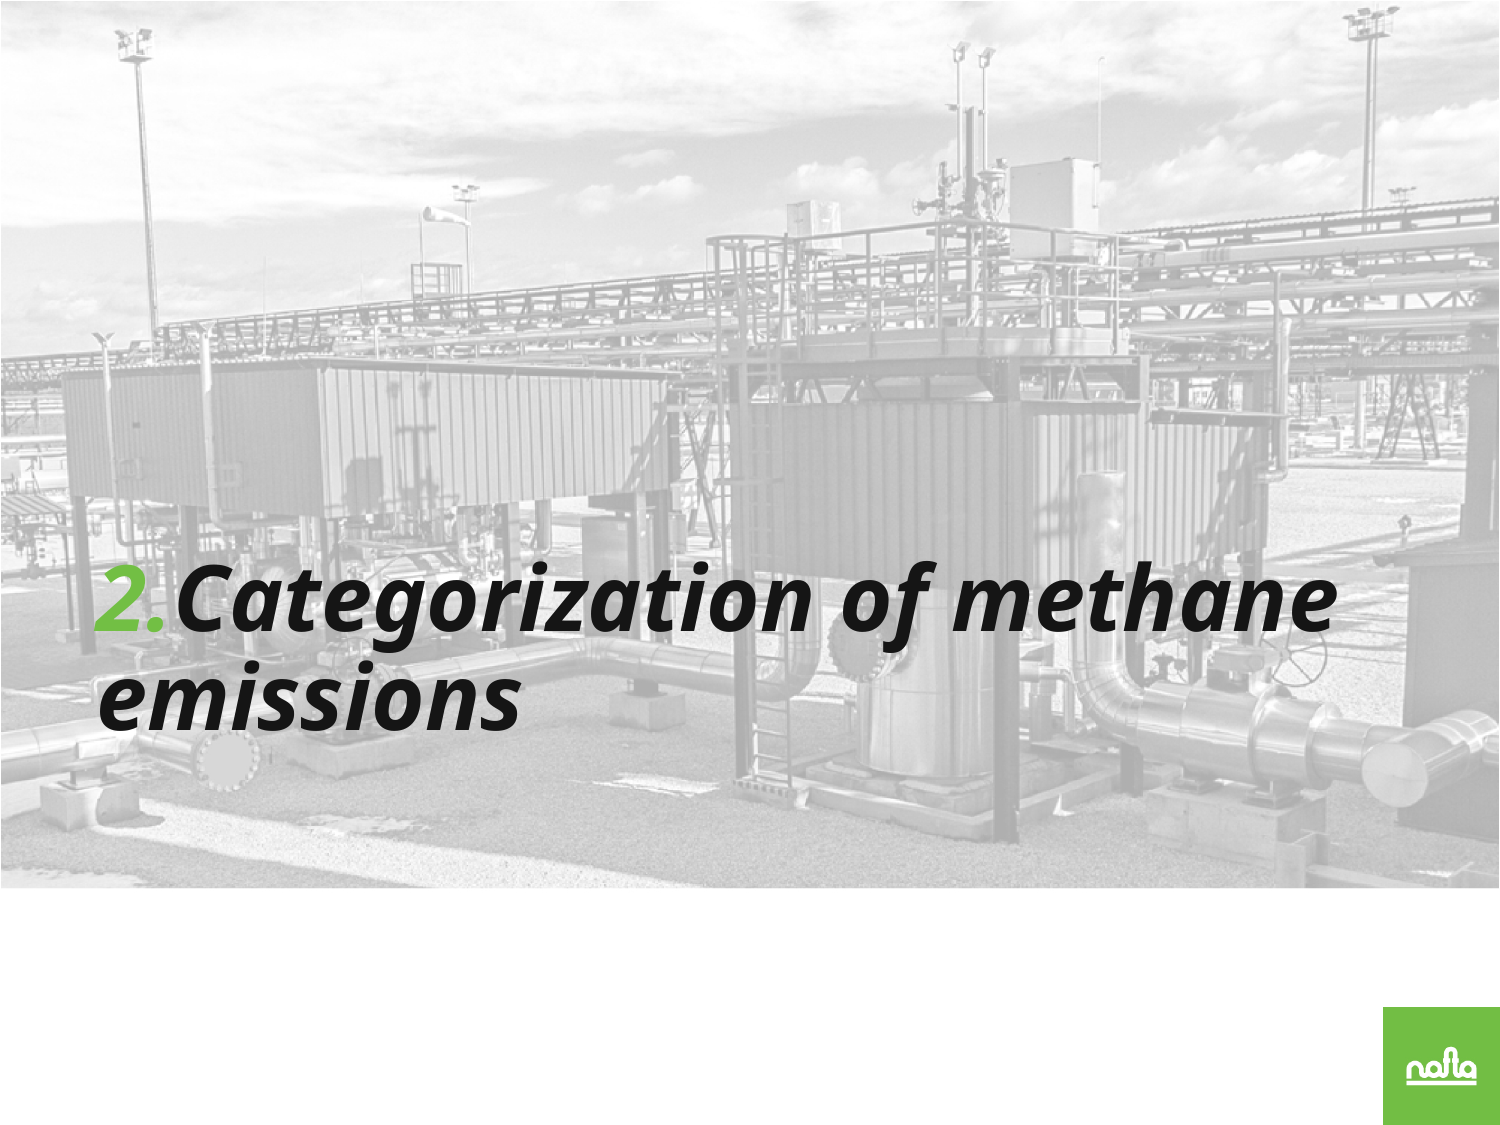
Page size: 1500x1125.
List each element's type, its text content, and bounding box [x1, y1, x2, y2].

list 2.Categorization of methane emissions [81, 543, 1478, 759]
picture [1, 1, 1500, 1125]
